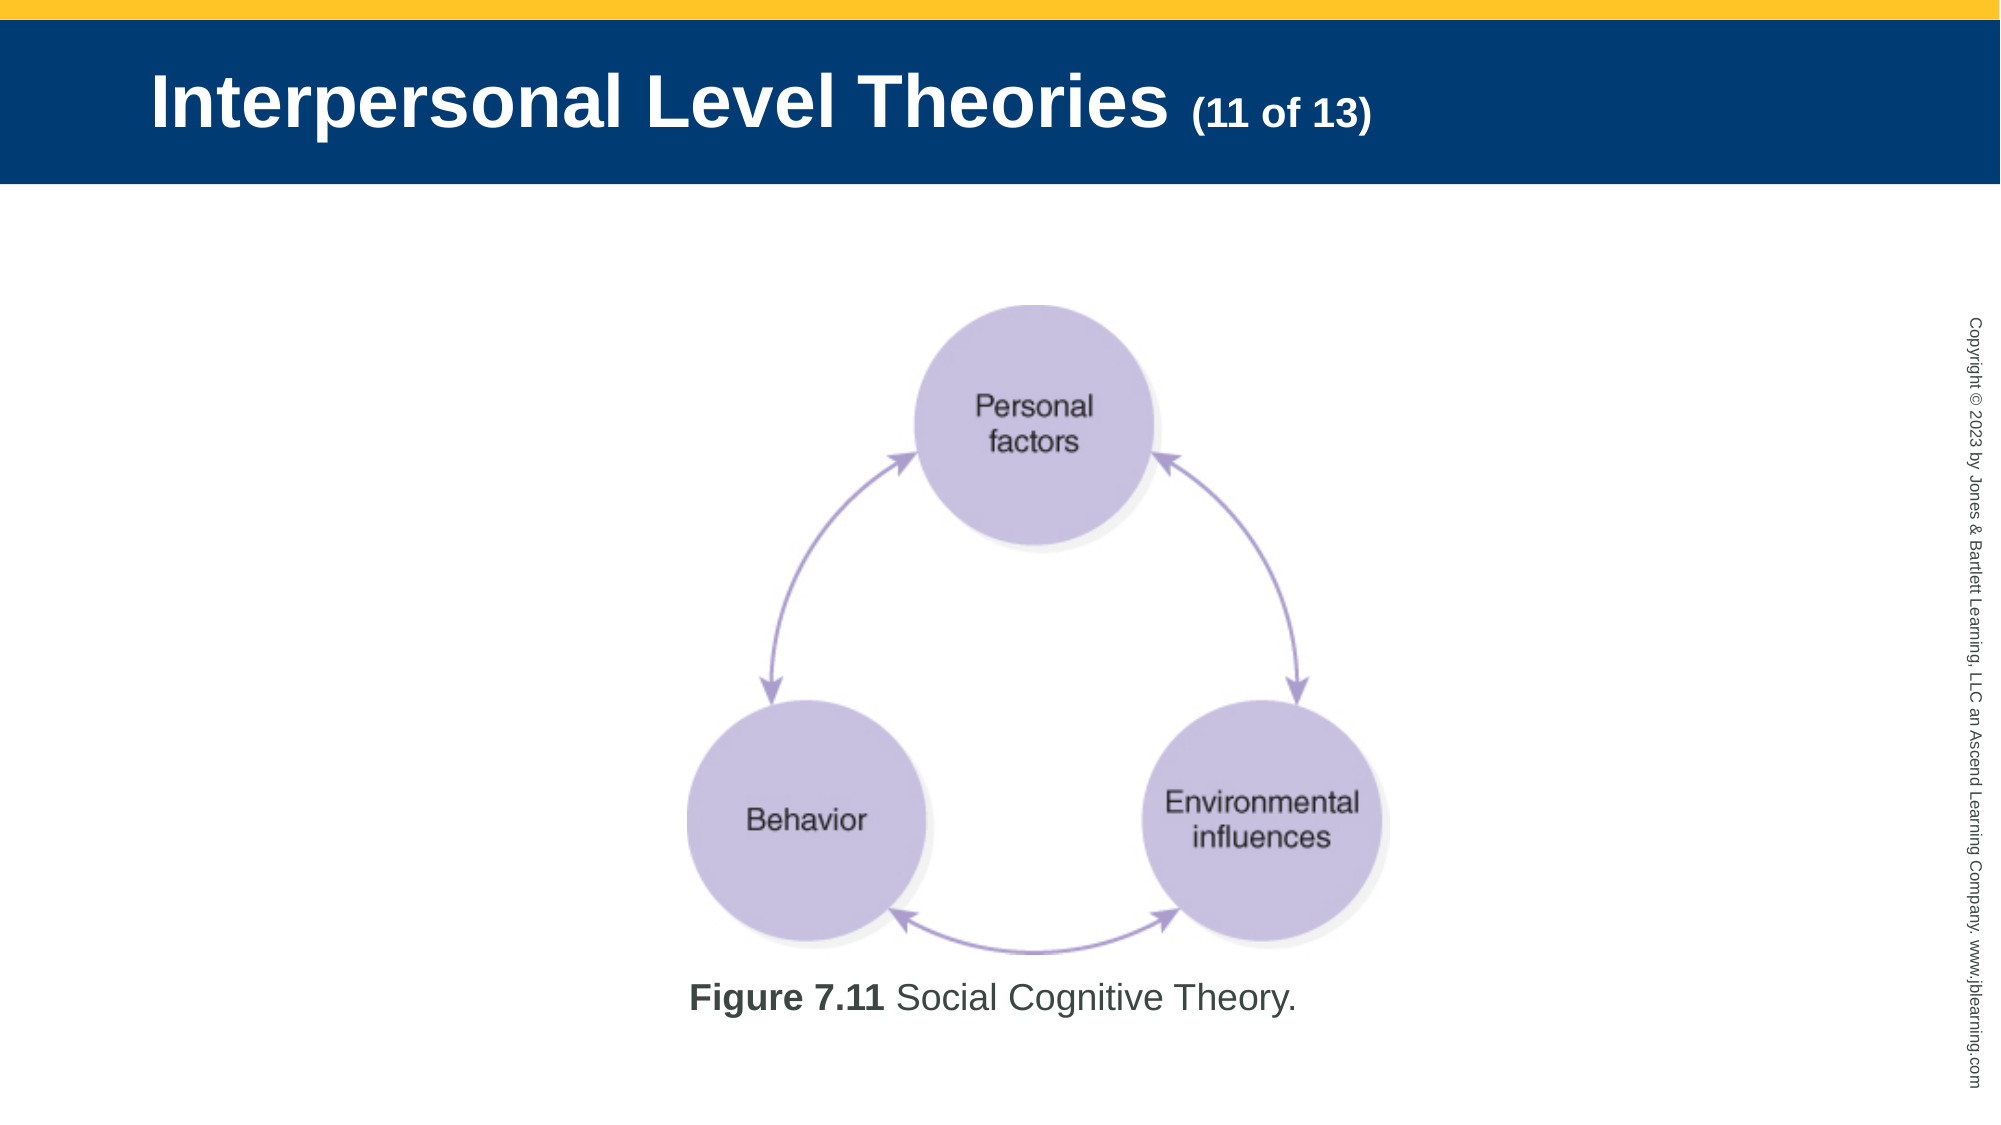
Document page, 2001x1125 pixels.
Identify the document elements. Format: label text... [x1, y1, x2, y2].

picture [687, 305, 1390, 955]
title Interpersonal Level Theories (11 of 13) [0, 19, 2000, 185]
list Figure 7.11 Social Cognitive Theory. [674, 965, 1393, 1040]
